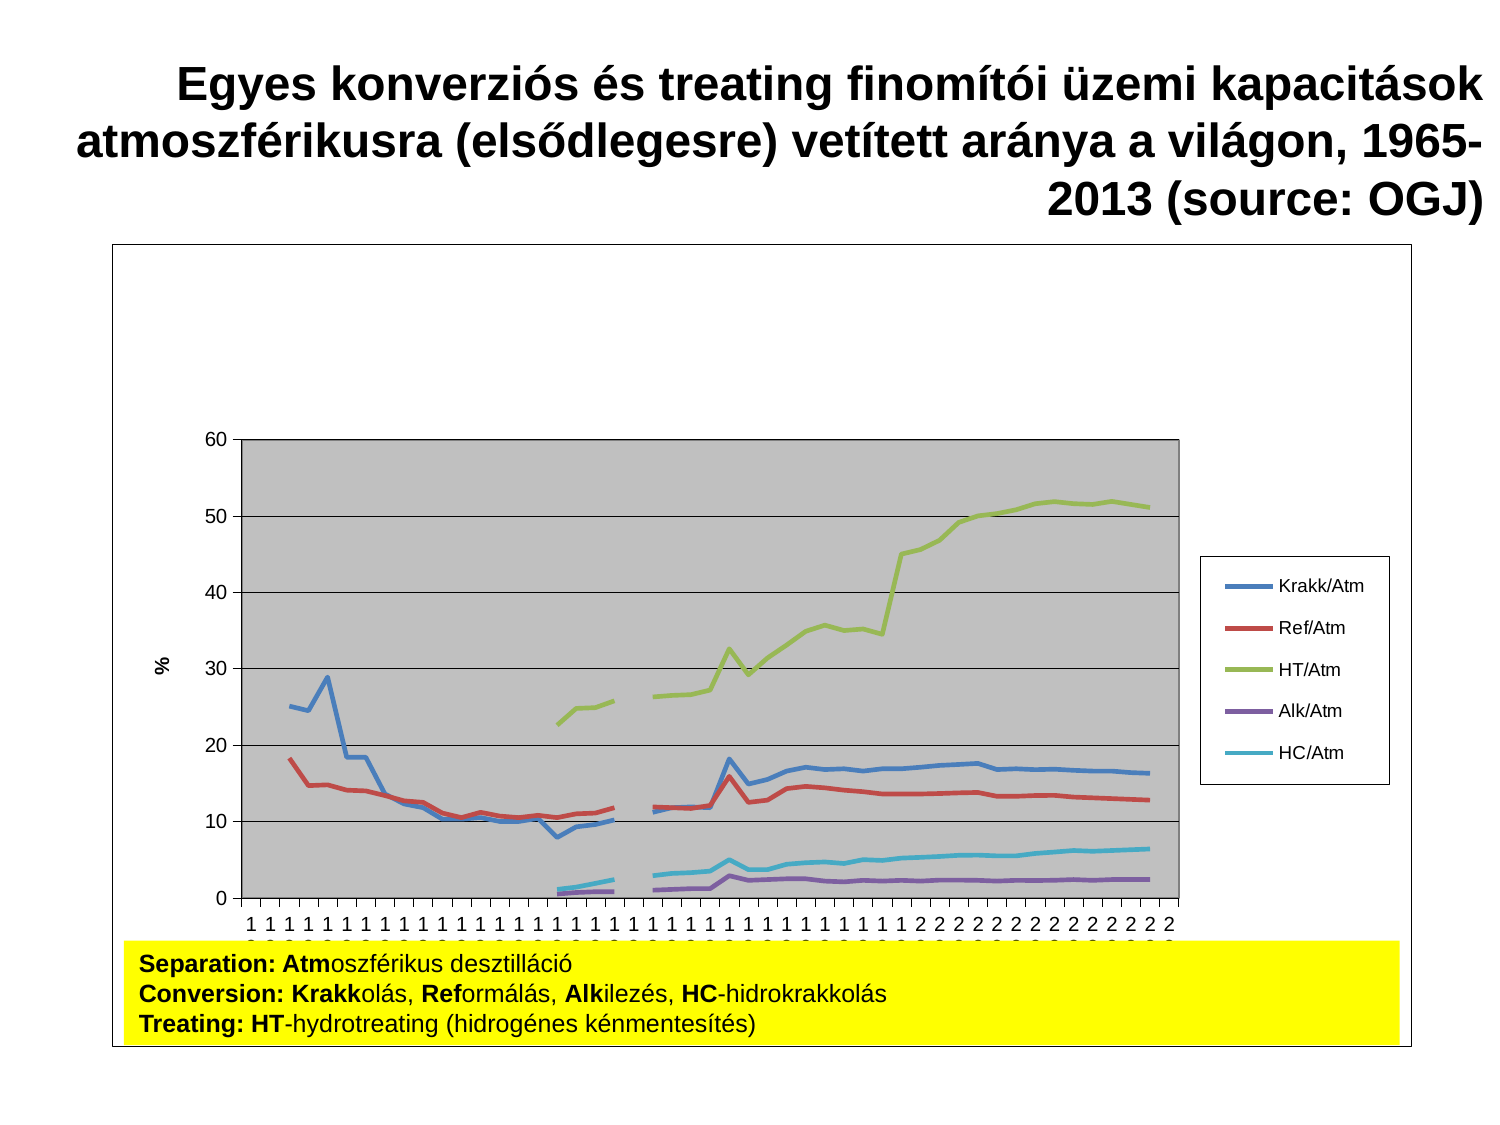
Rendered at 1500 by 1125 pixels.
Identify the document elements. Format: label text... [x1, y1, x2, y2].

title Egyes konverziós és treating finomítói üzemi kapacitások atmoszférikusra (elsődlegesre) vetített aránya a világon, 1965-2013 (source: OGJ) [0, 45, 1500, 233]
chart [111, 243, 1412, 1047]
